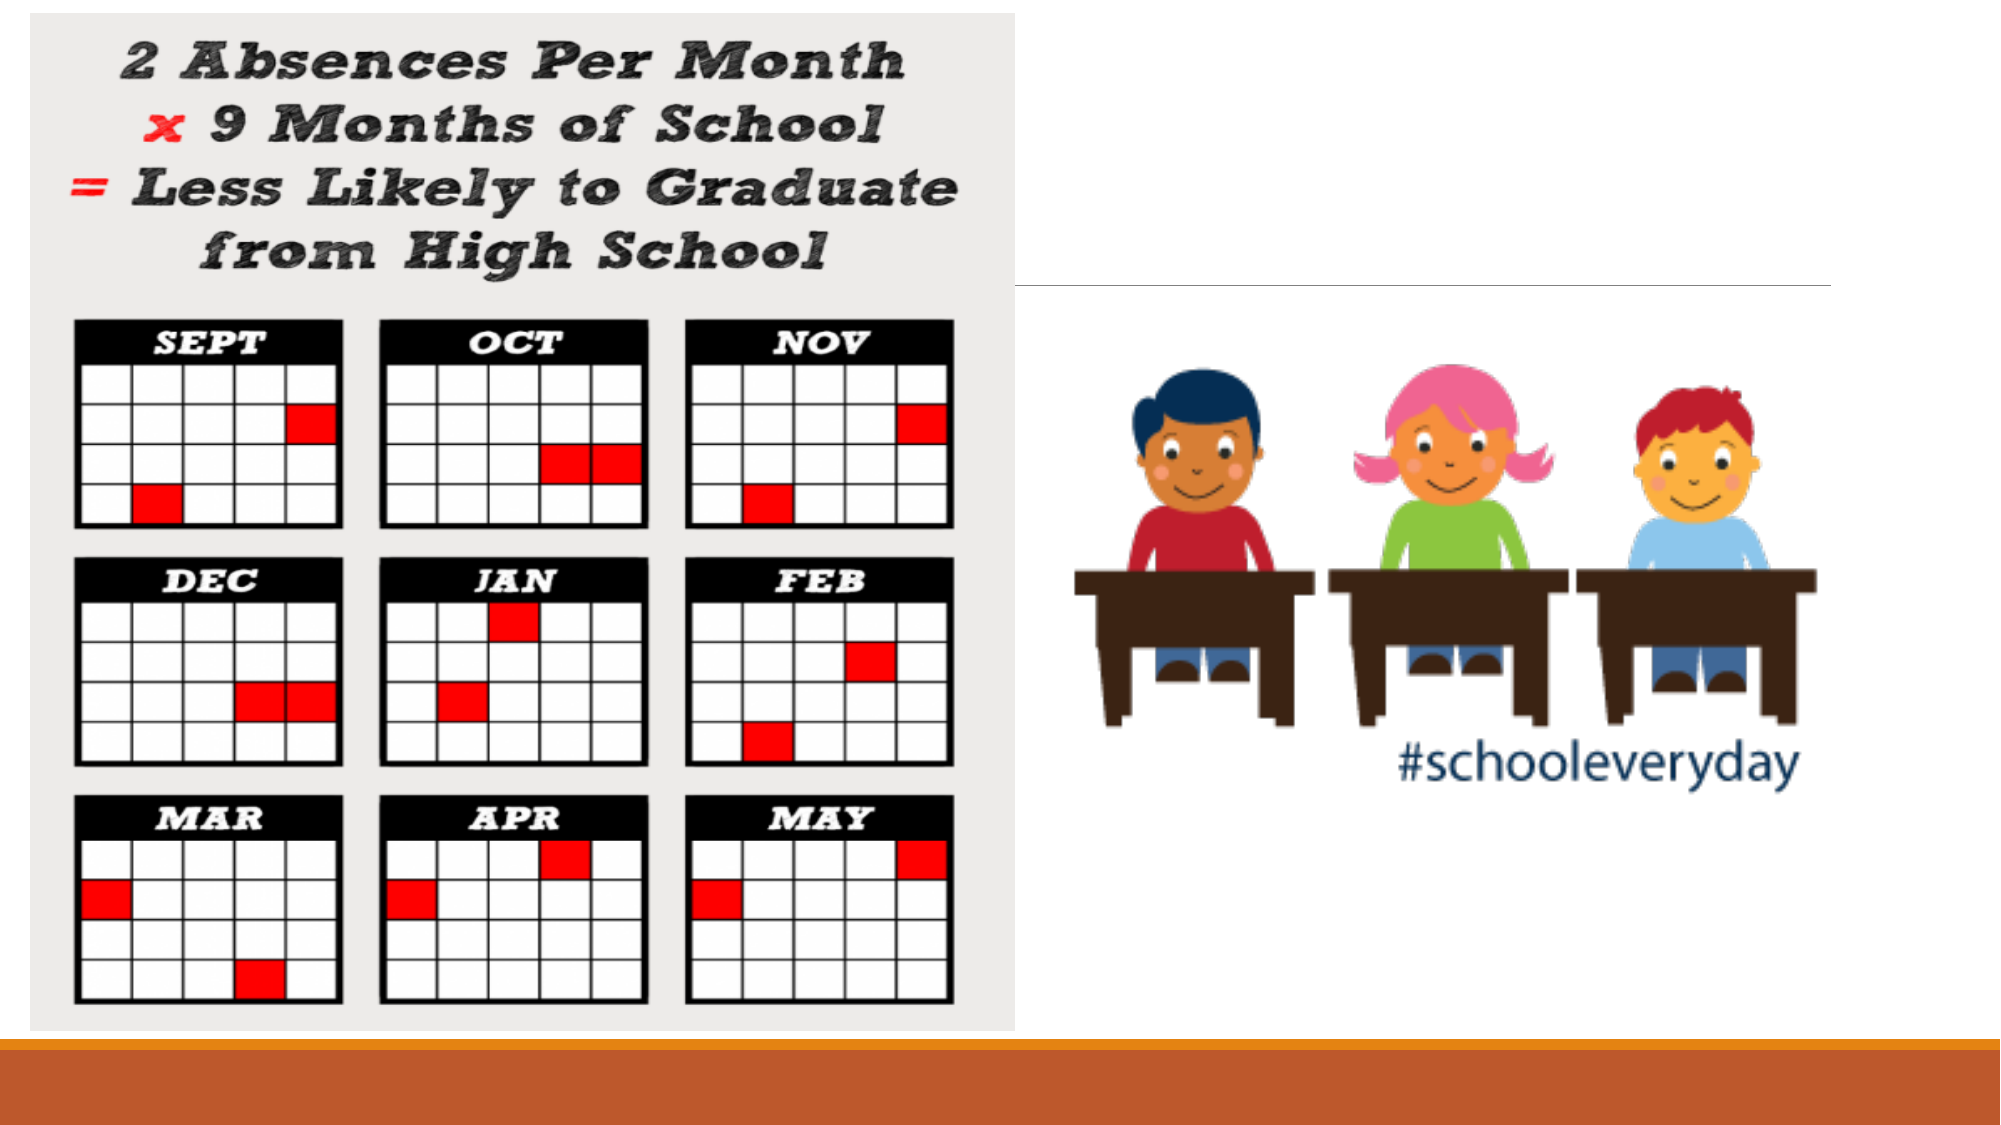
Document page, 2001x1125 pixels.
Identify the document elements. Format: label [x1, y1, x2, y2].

picture [1052, 341, 1837, 800]
picture [29, 13, 1015, 1032]
